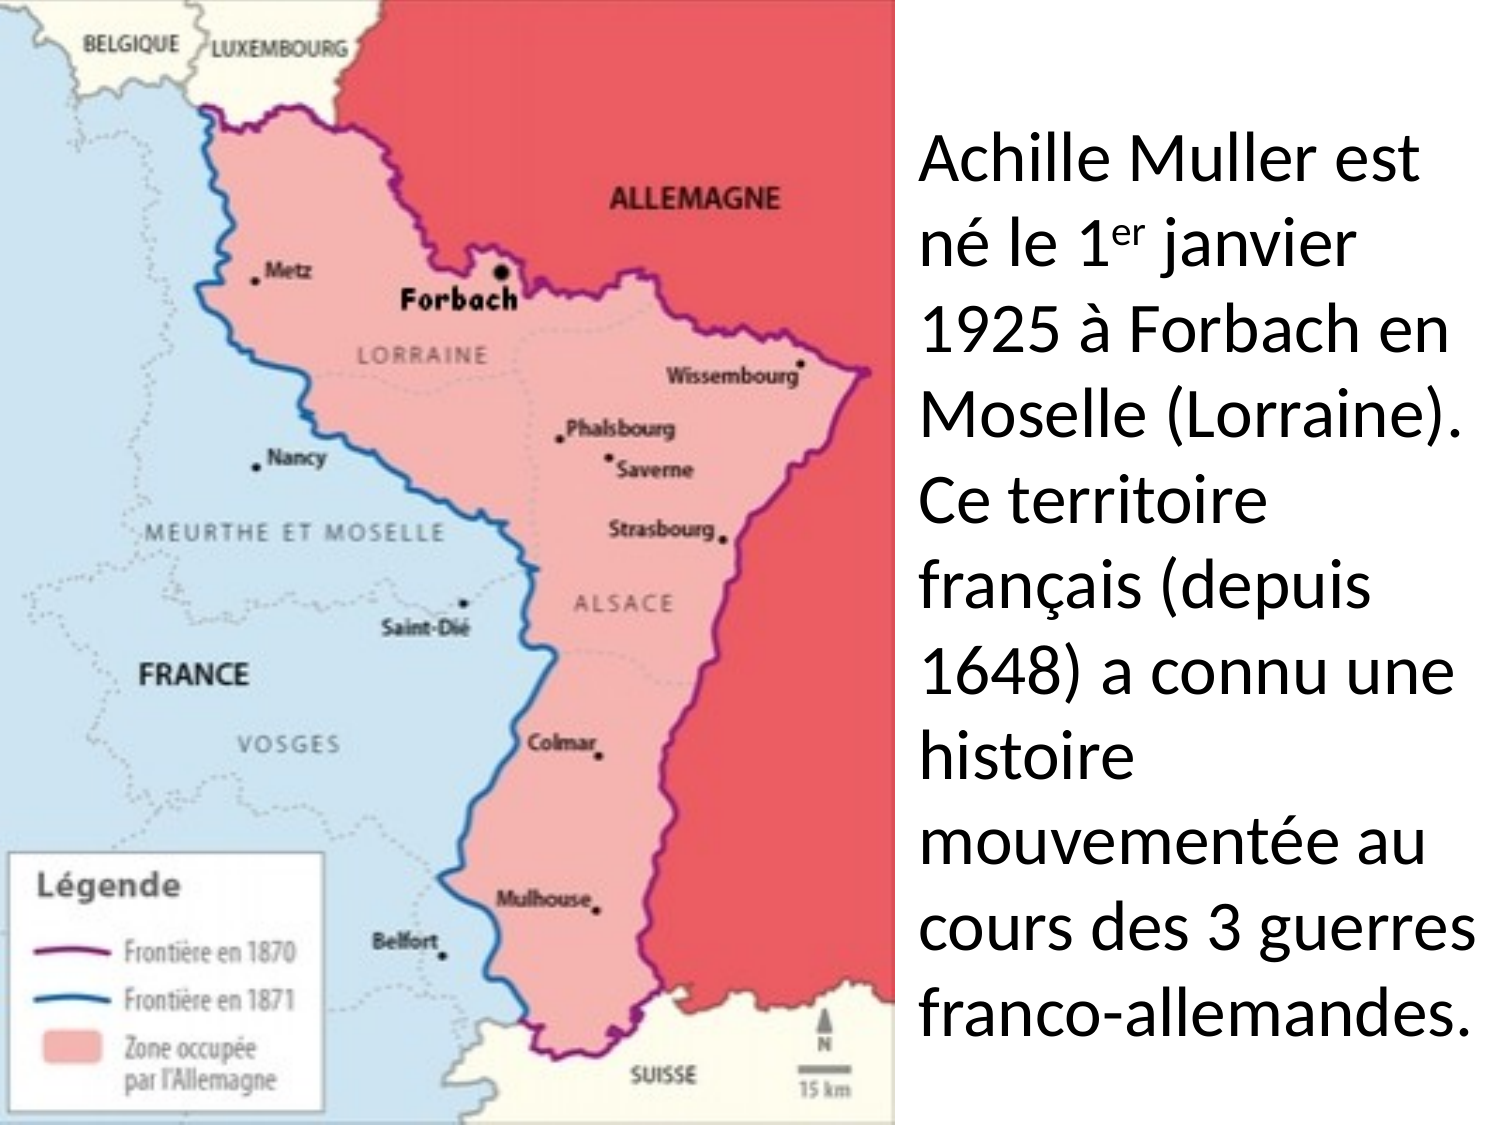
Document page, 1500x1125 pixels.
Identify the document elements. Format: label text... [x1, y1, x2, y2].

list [0, 0, 895, 1125]
title Achille Muller est né le 1er janvier 1925 à Forbach en Moselle (Lorraine). Ce territoire français (depuis 1648) a connu une histoire mouvementée au cours des 3 guerres franco-allemandes. [903, 78, 1500, 1083]
